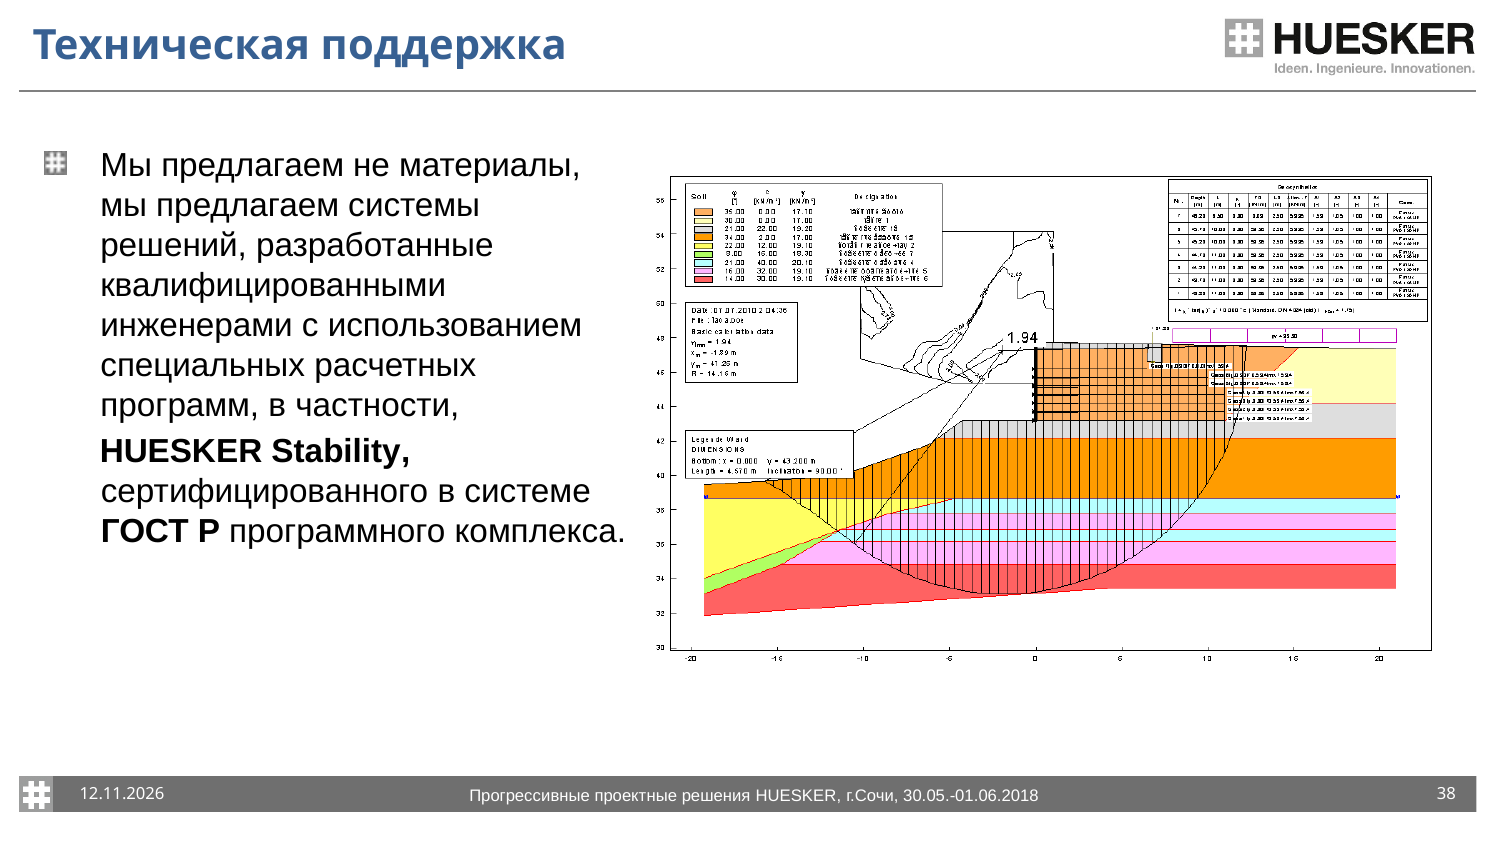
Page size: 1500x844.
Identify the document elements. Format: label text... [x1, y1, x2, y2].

title Техническая поддержка [17, 8, 1199, 78]
picture [44, 151, 67, 175]
picture [646, 168, 1439, 664]
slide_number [64, 775, 415, 820]
picture [415, 776, 1120, 812]
picture [1216, 10, 1483, 81]
picture [19, 776, 64, 812]
slide_number 38 [1120, 775, 1471, 820]
picture [1471, 776, 1477, 812]
text_box Мы предлагаем не материалы, мы предлагаем системы решений, разработанные квалифицированными инженерами с использованием специальных расчетных программ, в частности, HUESKER Stability, сертифицированного в системе ГОСТ Р программного комплекса. [29, 89, 644, 664]
